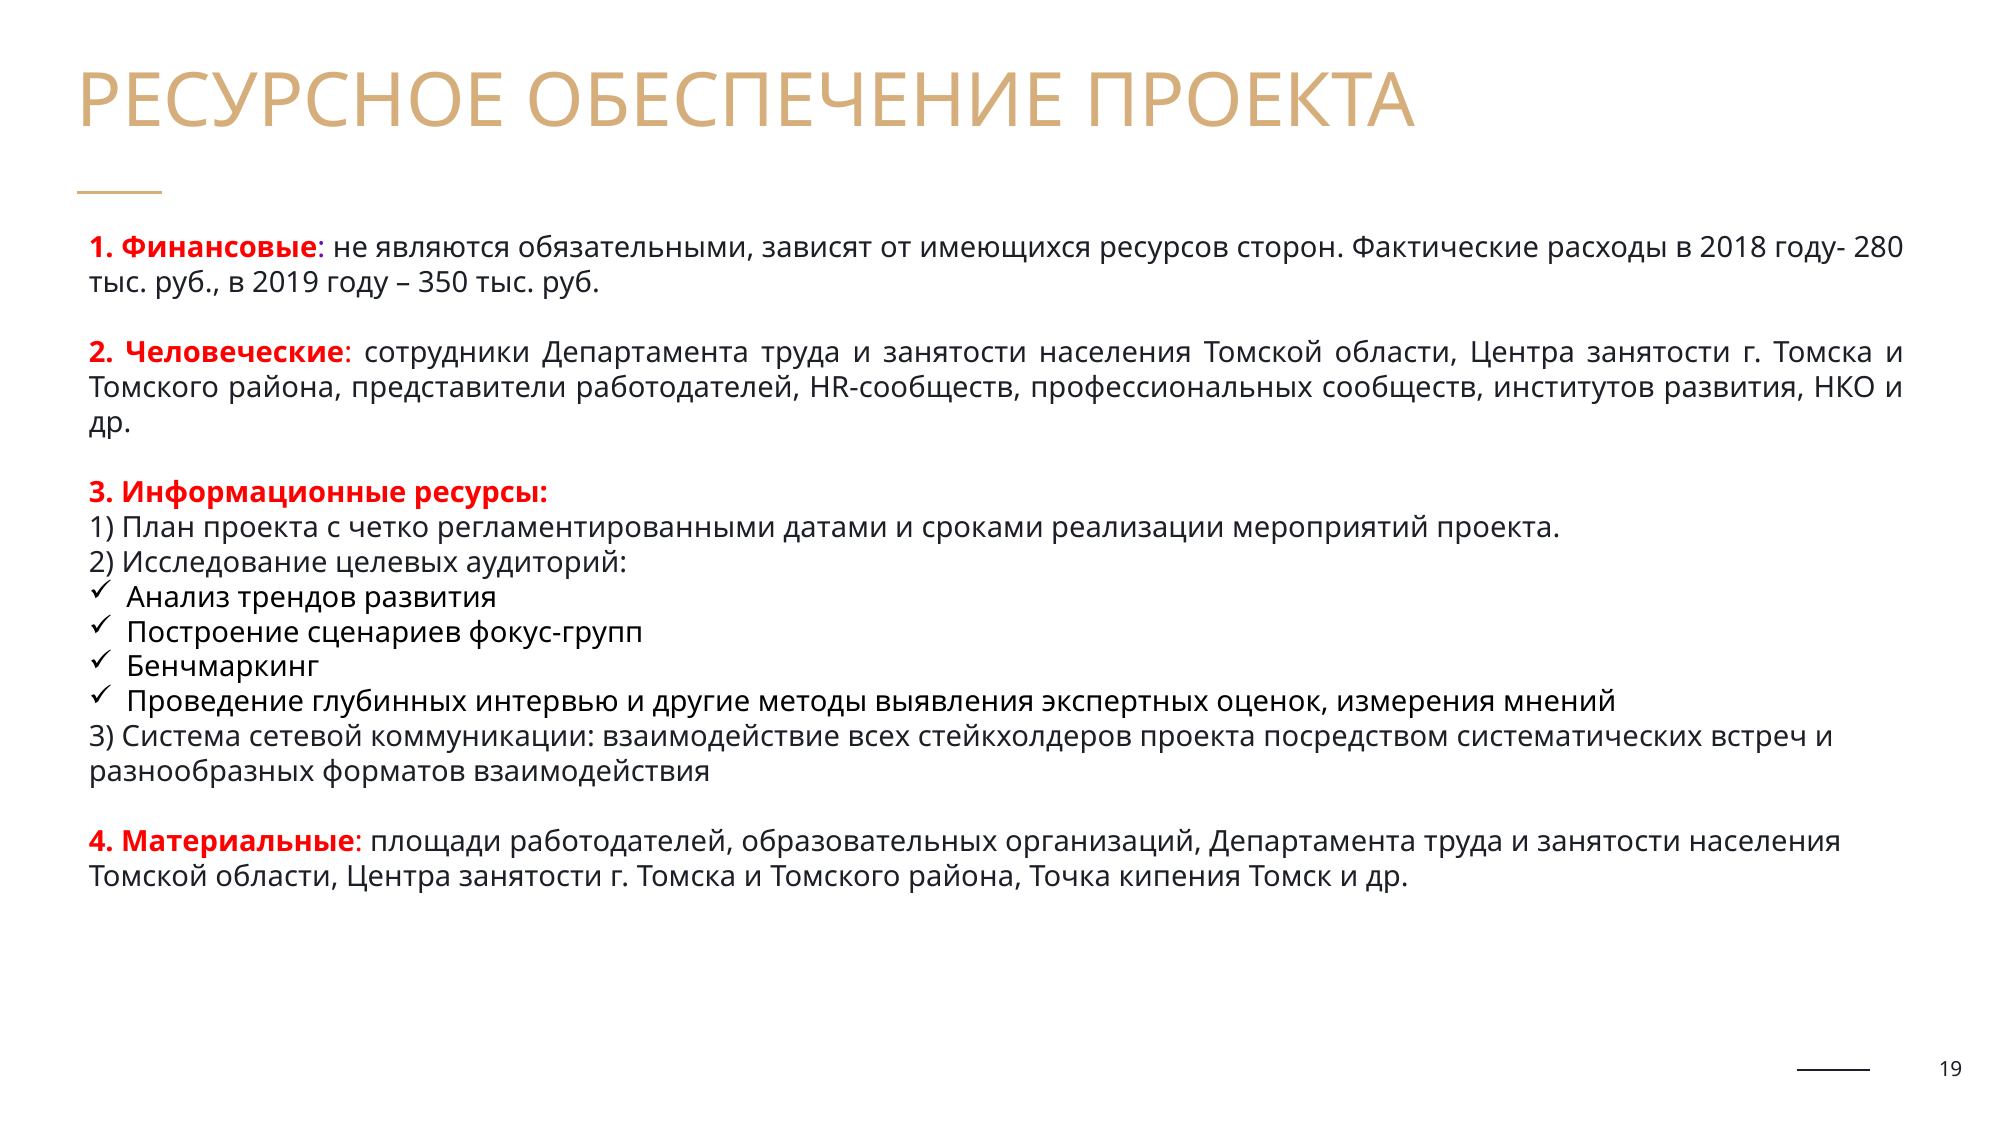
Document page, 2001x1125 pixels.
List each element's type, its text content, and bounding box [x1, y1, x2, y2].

list 1. Финансовые: не являются обязательными, зависят от имеющихся ресурсов сторон. Фактические расходы в 2018 году- 280 тыс. руб., в 2019 году – 350 тыс. руб. 2. Человеческие: сотрудники Департамента труда и занятости населения Томской области, Центра занятости г. Томска и Томского района, представители работодателей, HR-сообществ, профессиональных сообществ, институтов развития, НКО и др. 3. Информационные ресурсы: 1) План проекта с четко регламентированными датами и сроками реализации мероприятий проекта. 2) Исследование целевых аудиторий: Анализ трендов развития Построение сценариев фокус-групп Бенчмаркинг Проведение глубинных интервью и другие методы выявления экспертных оценок, измерения мнений 3) Система сетевой коммуникации: взаимодействие всех стейкхолдеров проекта посредством систематических встреч и разнообразных форматов взаимодействия 4. Материальные: площади работодателей, образовательных организаций, Департамента труда и занятости населения Томской области, Центра занятости г. Томска и Томского района, Точка кипения Томск и др. [73, 220, 1920, 889]
list Ресурсное обеспечение проекта [76, 61, 1923, 144]
